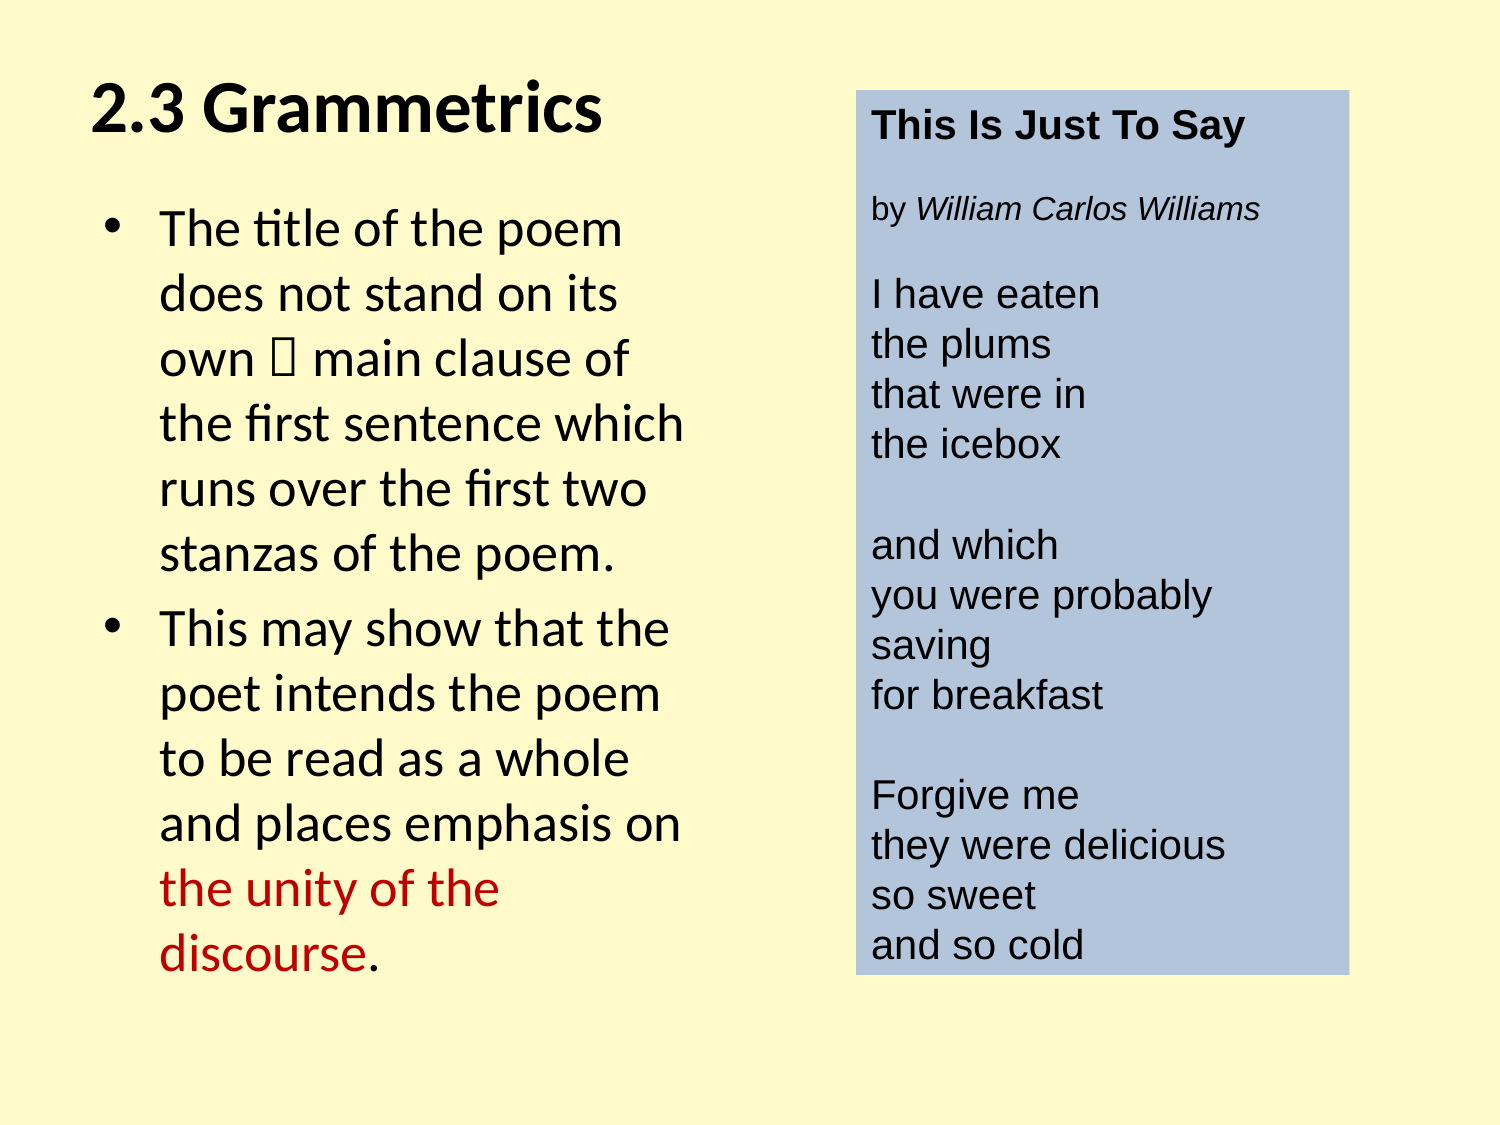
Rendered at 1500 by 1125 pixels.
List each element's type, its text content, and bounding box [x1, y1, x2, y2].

title 2.3 Grammetrics [74, 44, 1426, 162]
text_box This Is Just To Say by William Carlos Williams I have eaten the plums that were in the icebox and which you were probably saving for breakfast Forgive me they were delicious so sweet and so cold [856, 90, 1350, 975]
list The title of the poem does not stand on its own  main clause of the first sentence which runs over the first two stanzas of the poem. This may show that the poet intends the poem to be read as a whole and places emphasis on the unity of the discourse. [88, 184, 704, 1000]
